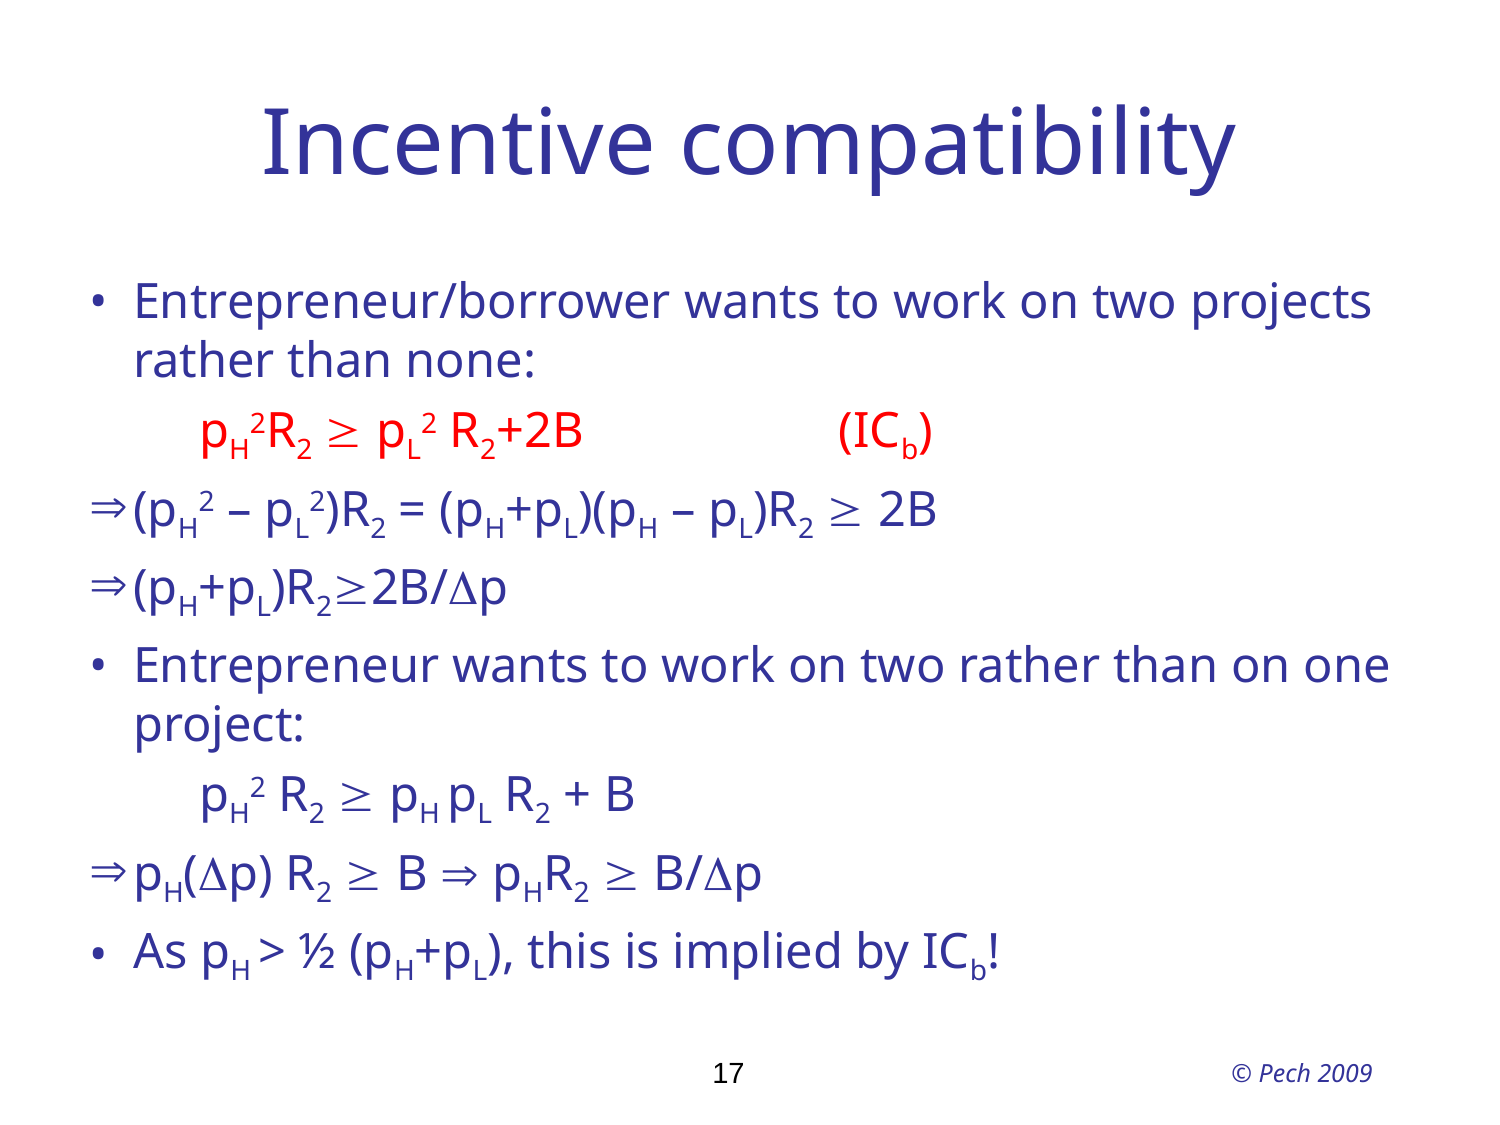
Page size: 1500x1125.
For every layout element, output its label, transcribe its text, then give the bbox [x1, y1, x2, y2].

slide_number 17 [553, 1046, 904, 1125]
list Entrepreneur/borrower wants to work on two projects rather than none: pH2R2  pL2 R2+2B (ICb) (pH2 – pL2)R2 = (pH+pL)(pH – pL)R2  2B (pH+pL)R22B/Dp Entrepreneur wants to work on two rather than on one project: pH2 R2  pH pL R2 + B pH(Dp) R2  B  pHR2  B/Dp As pH > ½ (pH+pL), this is implied by ICb! [75, 262, 1424, 1004]
title Incentive compatibility [75, 45, 1424, 232]
